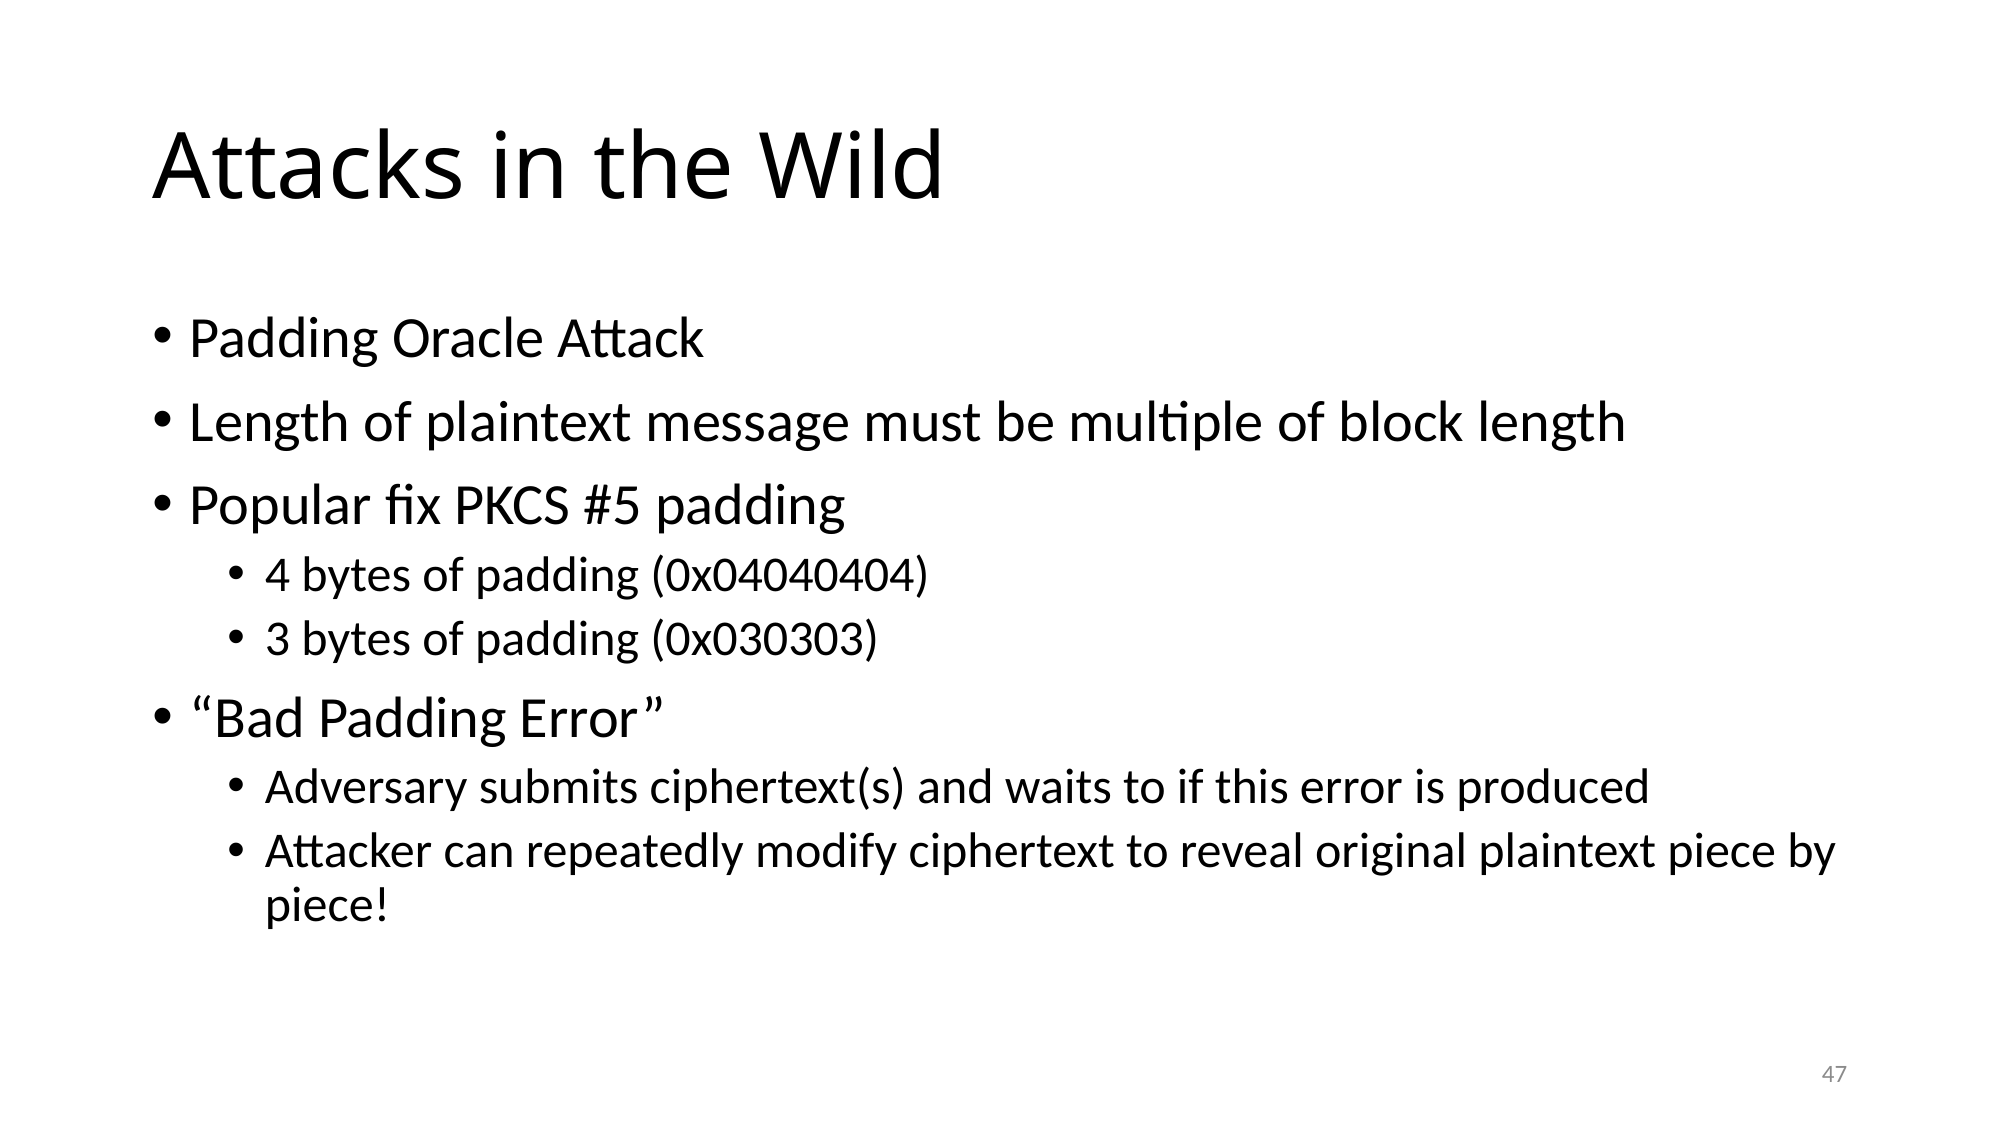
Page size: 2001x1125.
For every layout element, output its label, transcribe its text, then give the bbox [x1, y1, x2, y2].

slide_number 47 [1412, 1042, 1863, 1103]
title Attacks in the Wild [137, 59, 1863, 278]
list Padding Oracle Attack Length of plaintext message must be multiple of block length Popular fix PKCS #5 padding 4 bytes of padding (0x04040404) 3 bytes of padding (0x030303) “Bad Padding Error” Adversary submits ciphertext(s) and waits to if this error is produced Attacker can repeatedly modify ciphertext to reveal original plaintext piece by piece! [137, 299, 1863, 1014]
